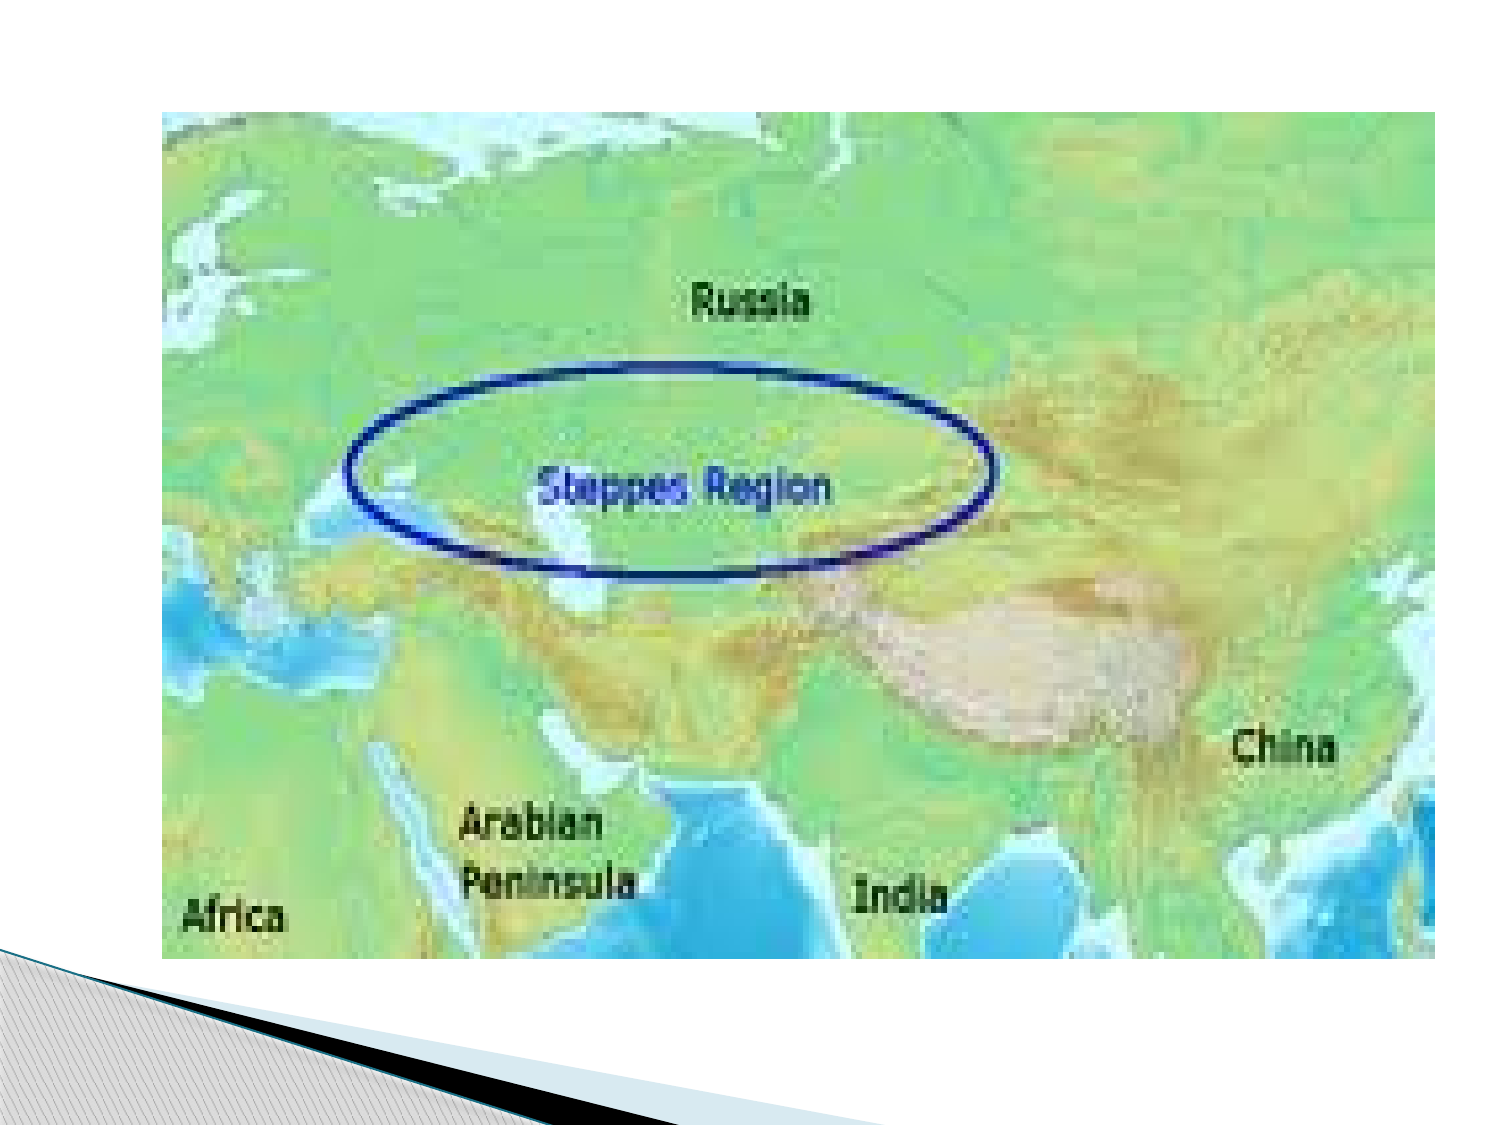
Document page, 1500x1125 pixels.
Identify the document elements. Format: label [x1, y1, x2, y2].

picture [162, 112, 1435, 960]
